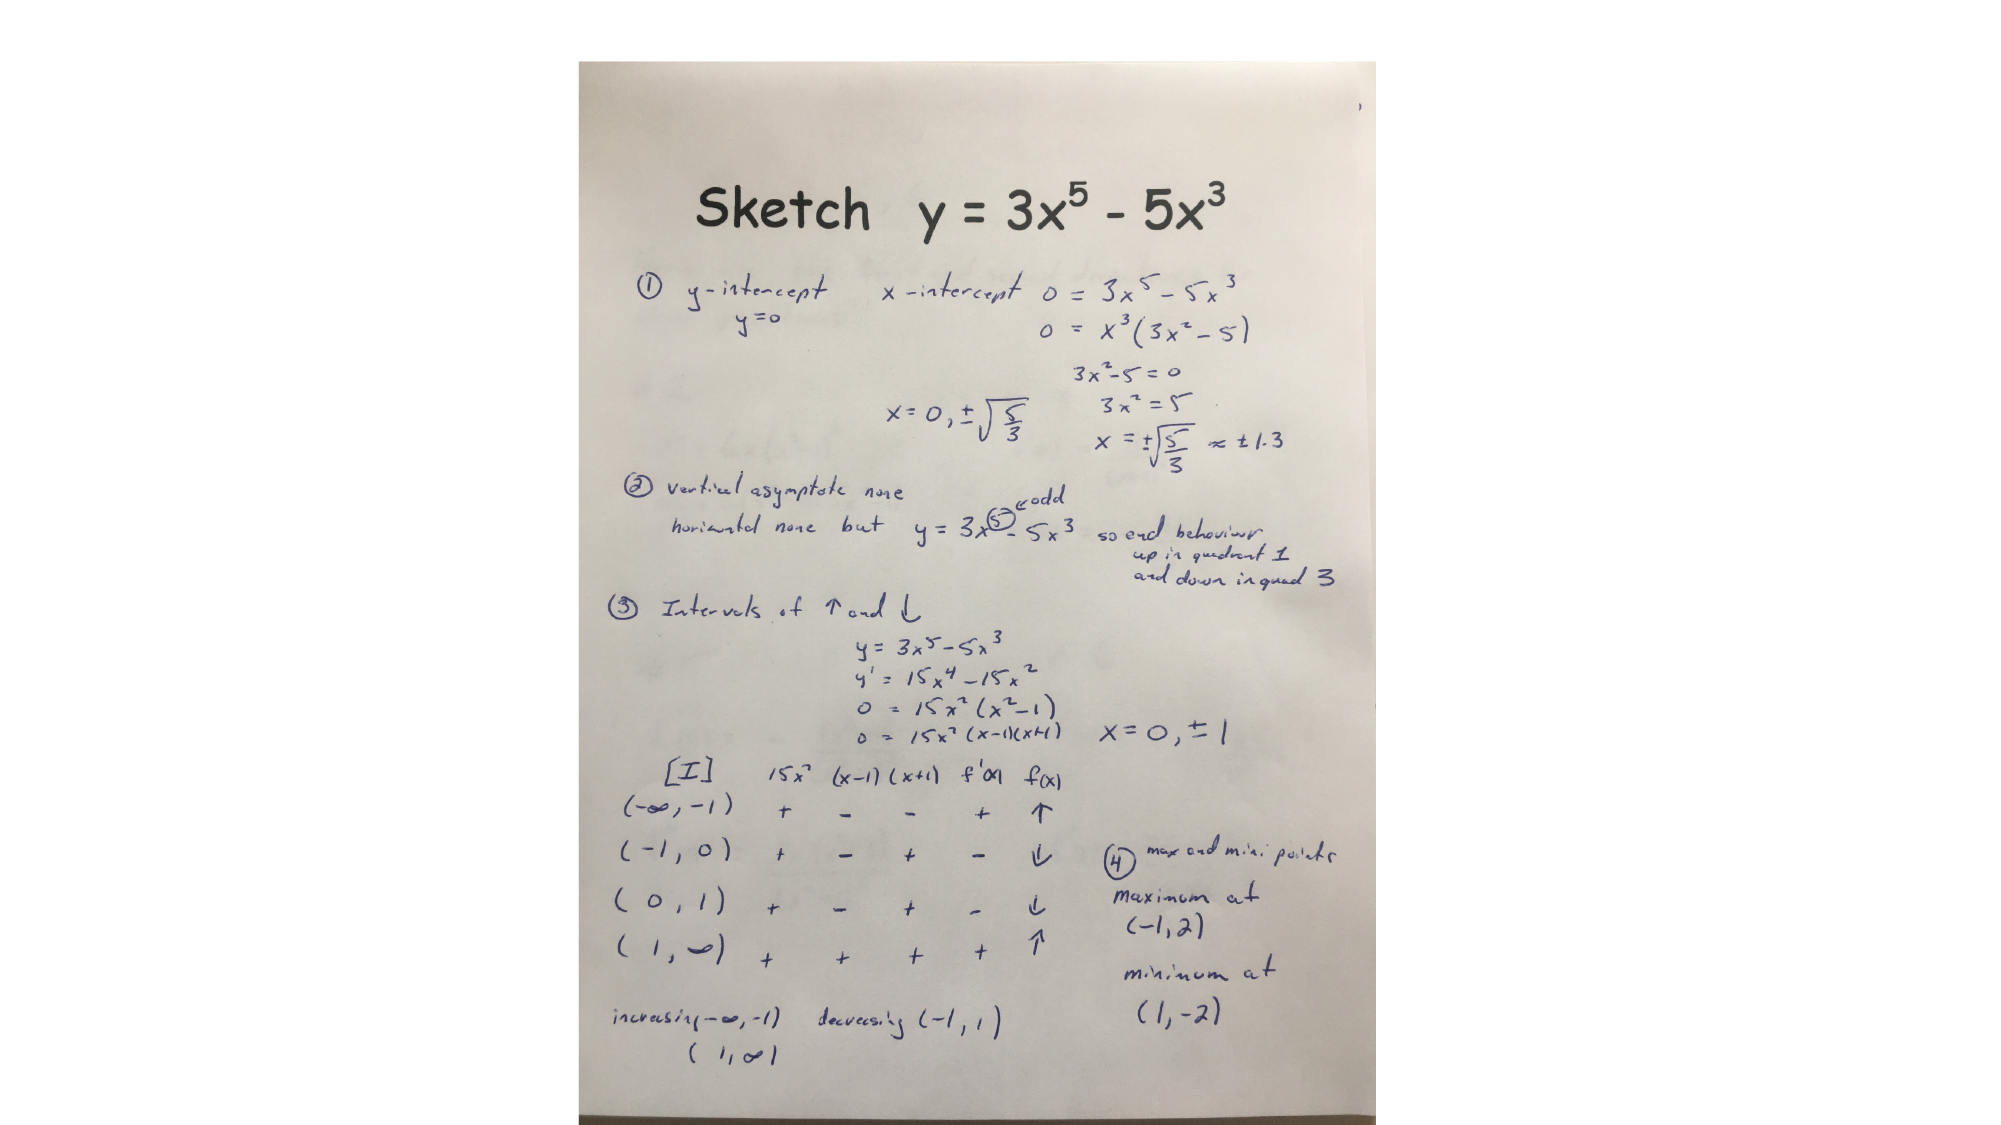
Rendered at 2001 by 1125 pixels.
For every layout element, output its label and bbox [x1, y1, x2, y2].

picture [445, 63, 1509, 1124]
